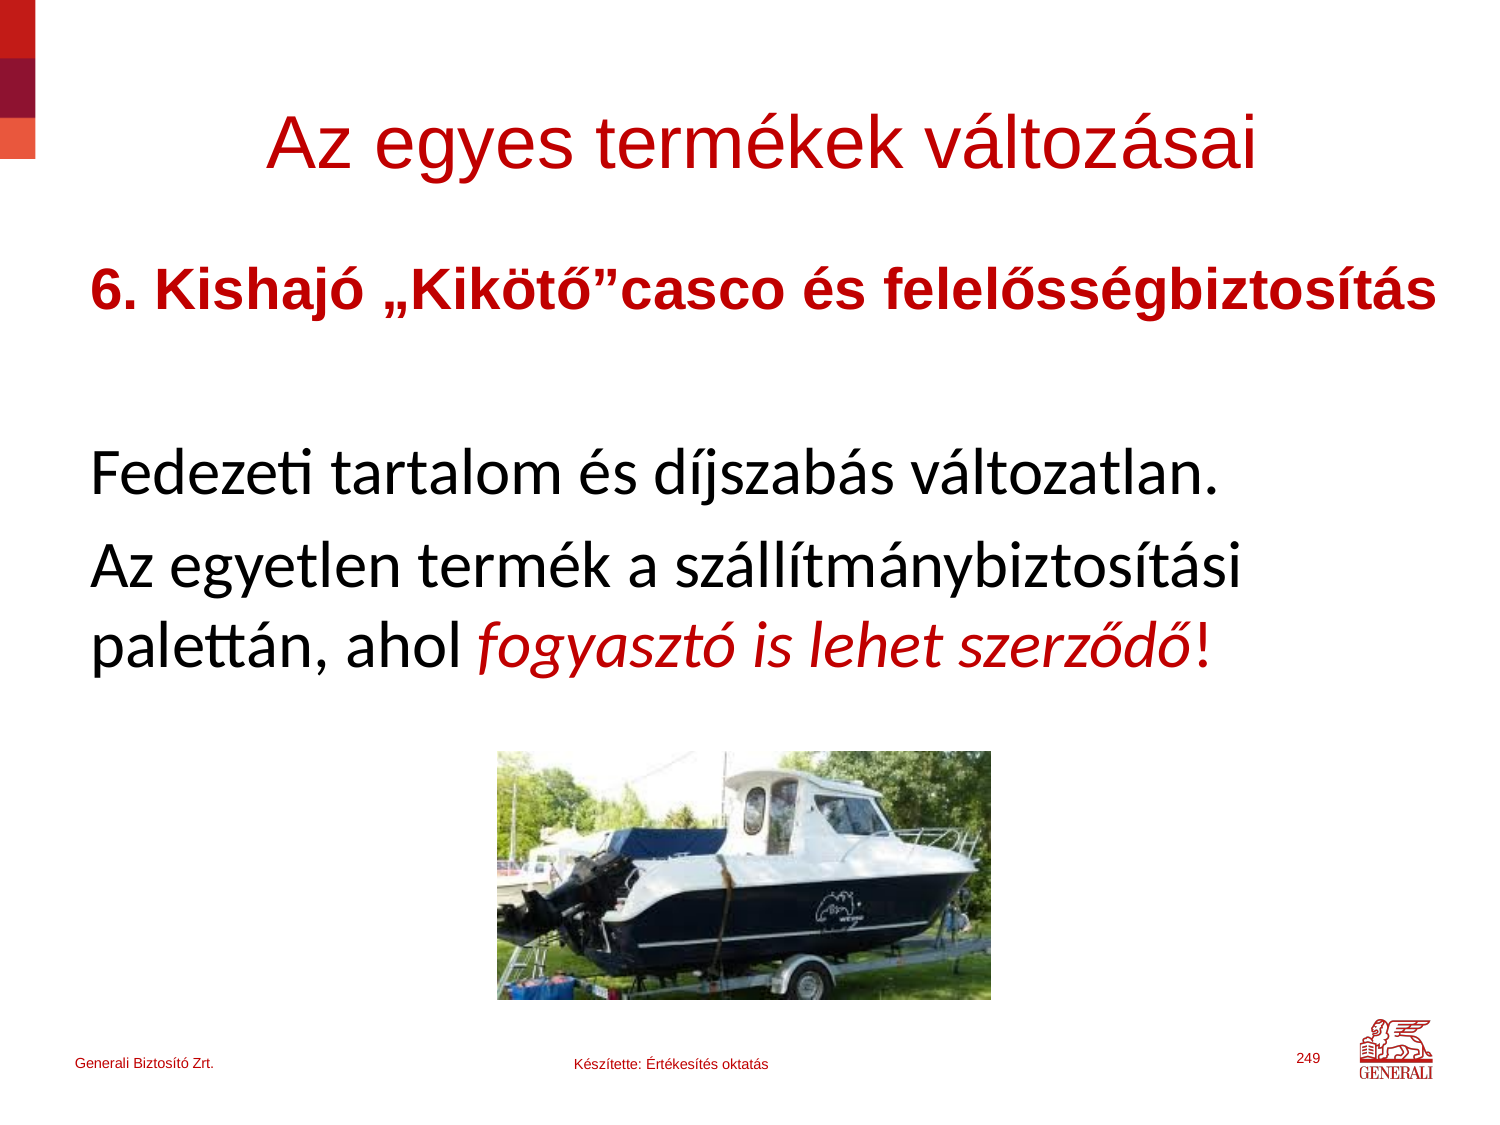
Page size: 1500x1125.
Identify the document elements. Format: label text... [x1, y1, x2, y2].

picture [496, 751, 991, 1001]
list 6. Kishajó „Kikötő”casco és felelősségbiztosítás Fedezeti tartalom és díjszabás változatlan. Az egyetlen termék a szállítmánybiztosítási palettán, ahol fogyasztó is lehet szerződő! [75, 243, 1459, 986]
title Az egyes termékek változásai [75, 45, 1471, 233]
